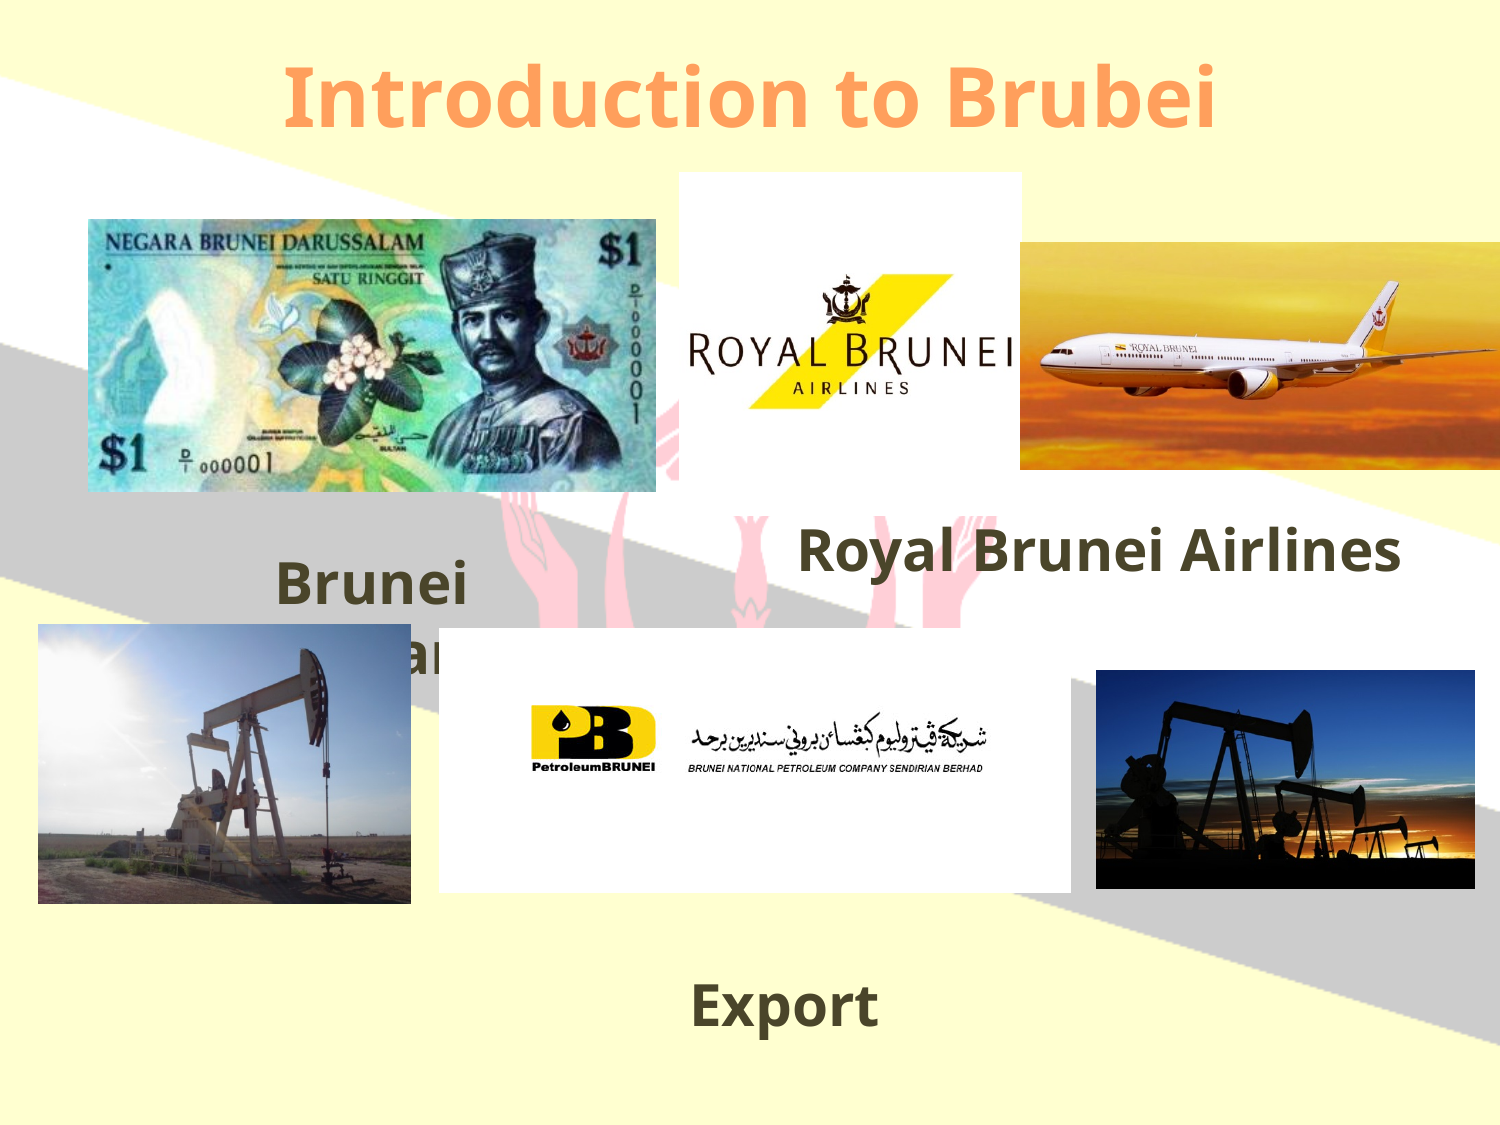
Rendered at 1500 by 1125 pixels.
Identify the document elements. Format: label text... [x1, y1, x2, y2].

text_box Brunei dollar [168, 538, 576, 694]
picture [1095, 669, 1475, 889]
text_box Export [468, 960, 1102, 1046]
title Introduction to Brubei [76, 0, 1427, 188]
picture [678, 172, 1500, 516]
picture [439, 628, 1071, 893]
text_box Royal Brunei Airlines [698, 505, 1500, 591]
picture [88, 219, 656, 493]
picture [38, 624, 411, 904]
